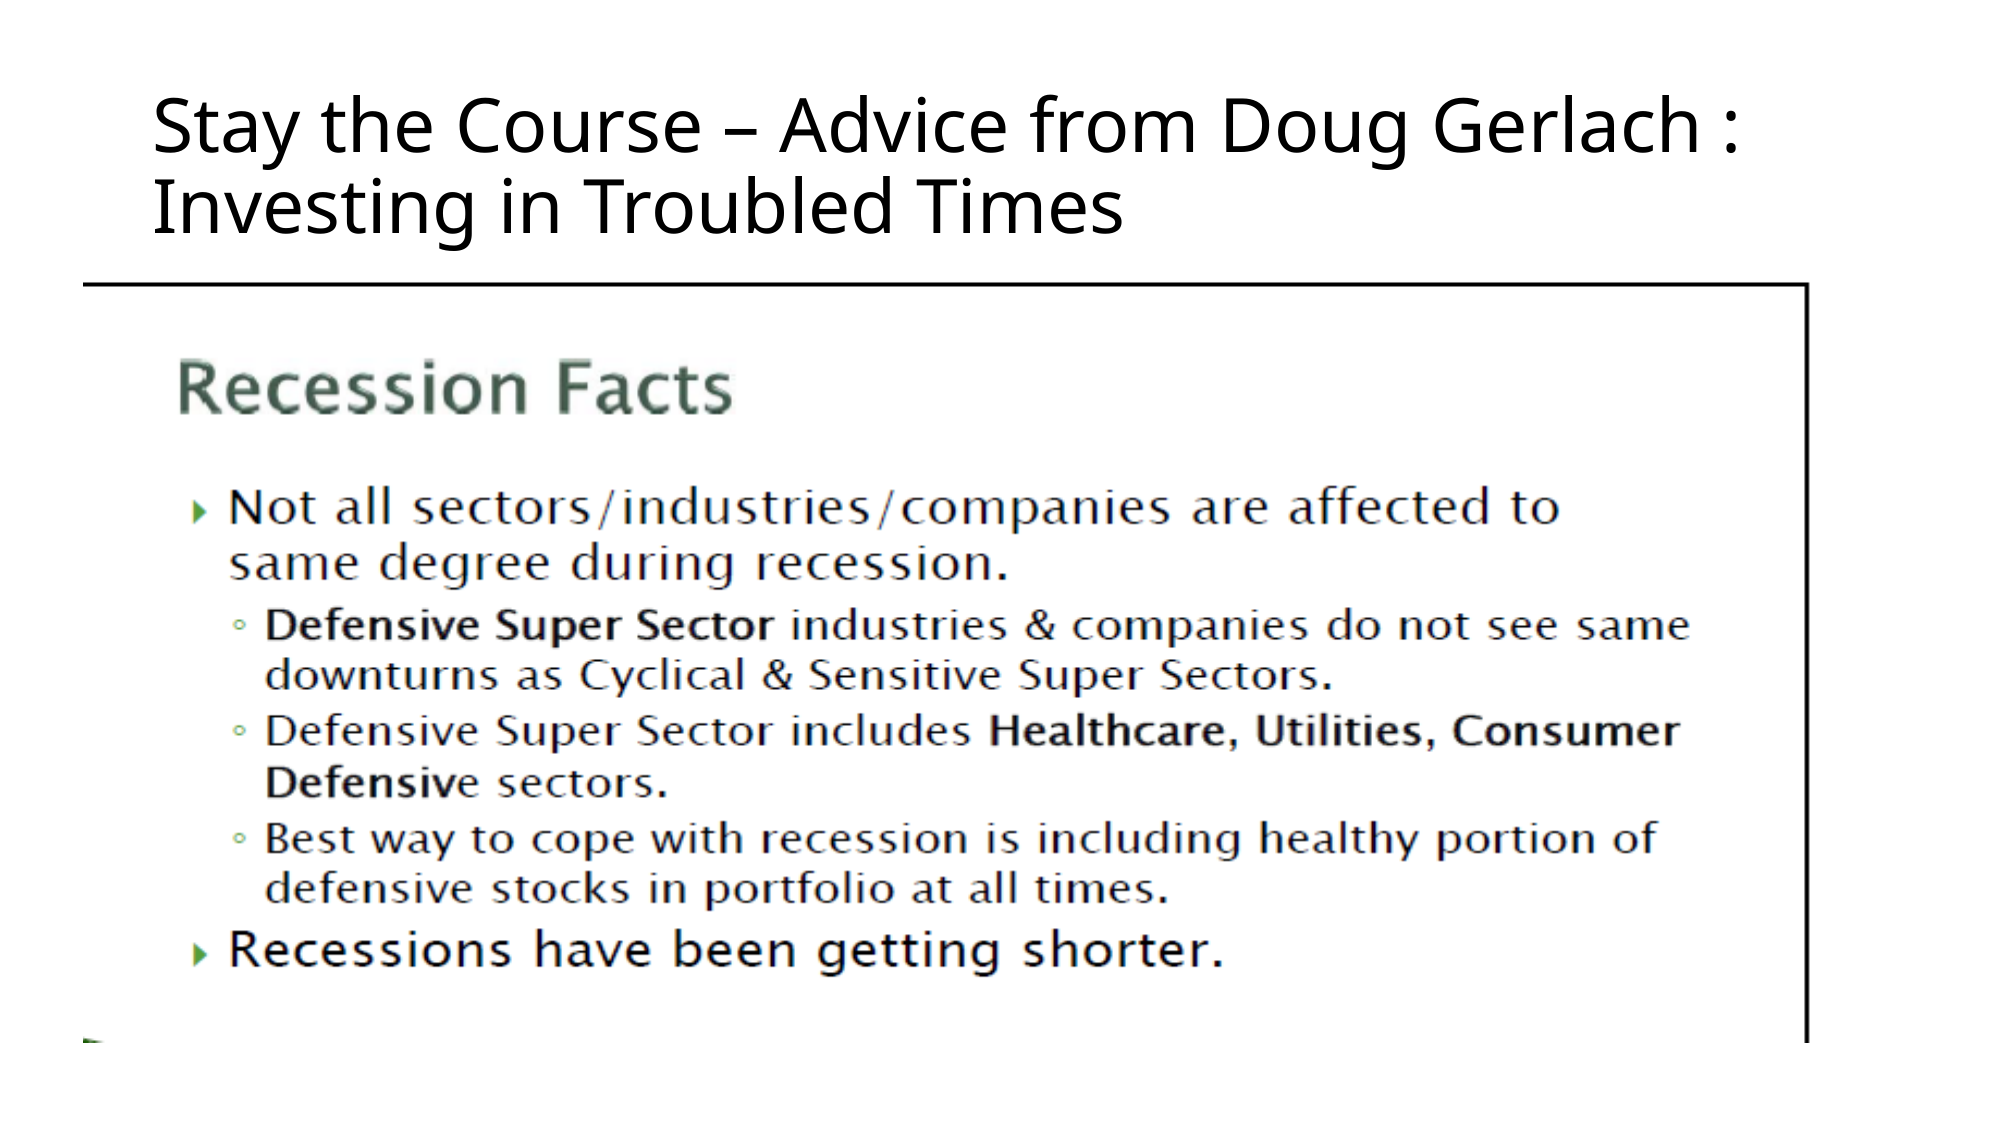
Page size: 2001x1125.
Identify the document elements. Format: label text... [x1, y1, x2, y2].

picture [83, 277, 1814, 1043]
title Stay the Course – Advice from Doug Gerlach : Investing in Troubled Times [137, 59, 1863, 278]
